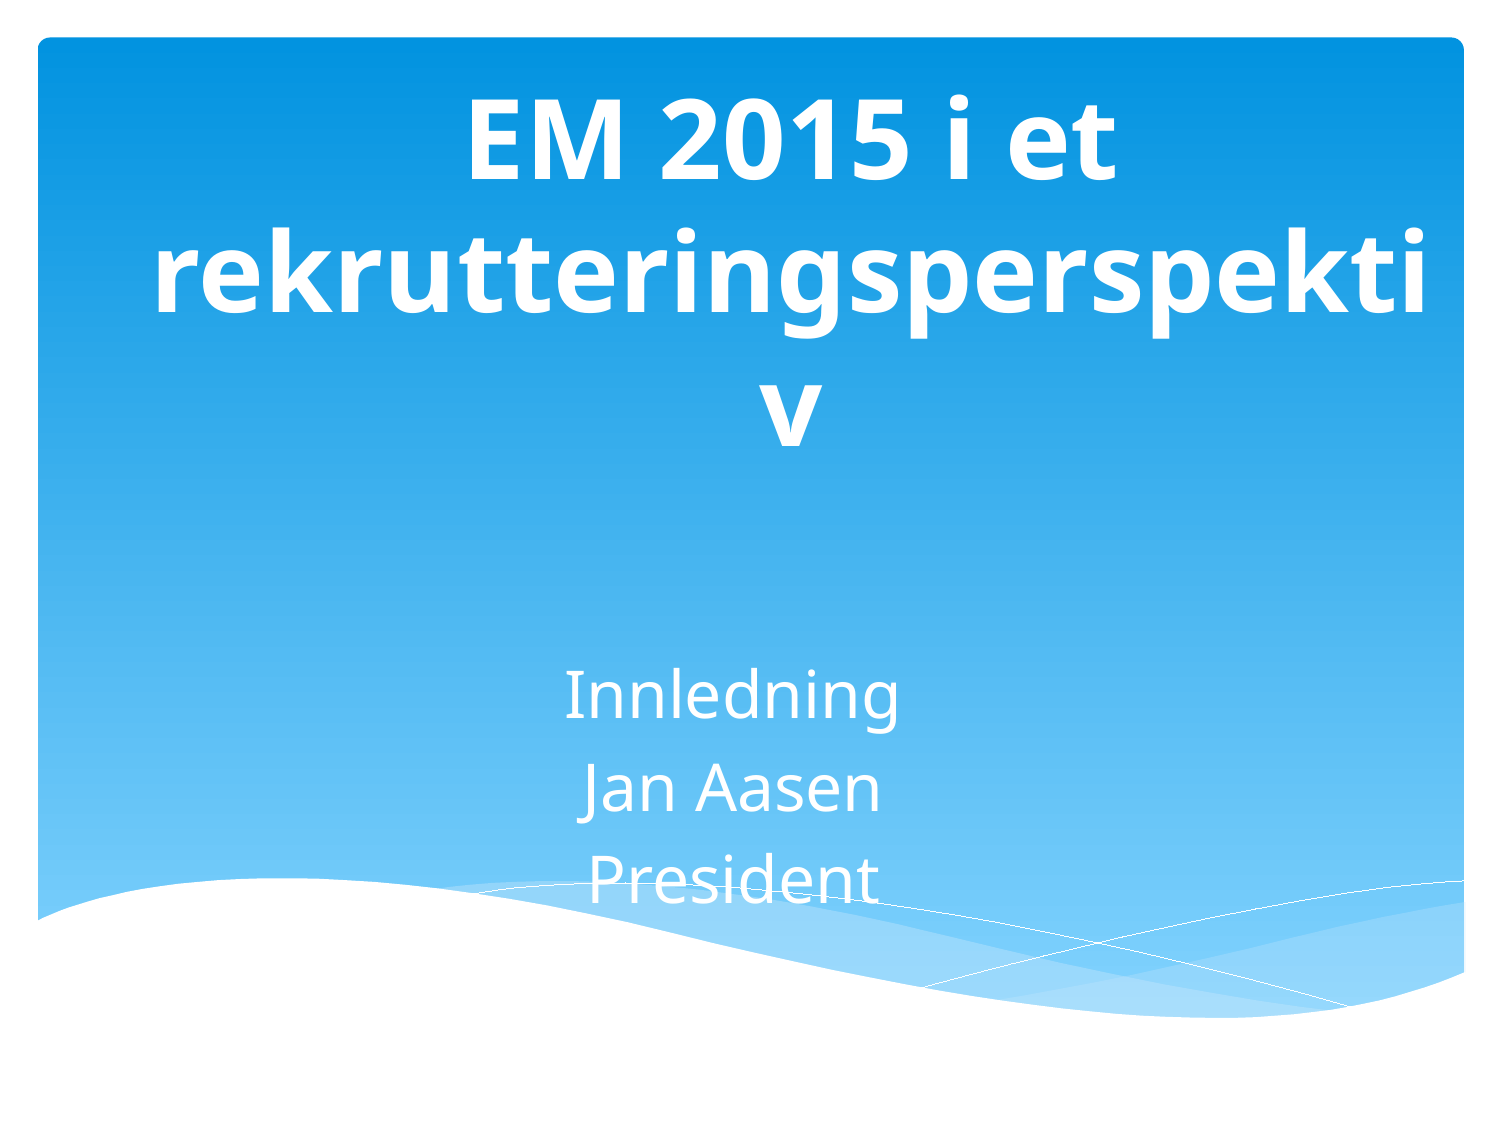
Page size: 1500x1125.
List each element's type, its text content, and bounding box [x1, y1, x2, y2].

title EM 2015 i et rekrutteringsperspektiv [123, 55, 1459, 610]
list Innledning Jan Aasen President [289, 645, 1177, 925]
